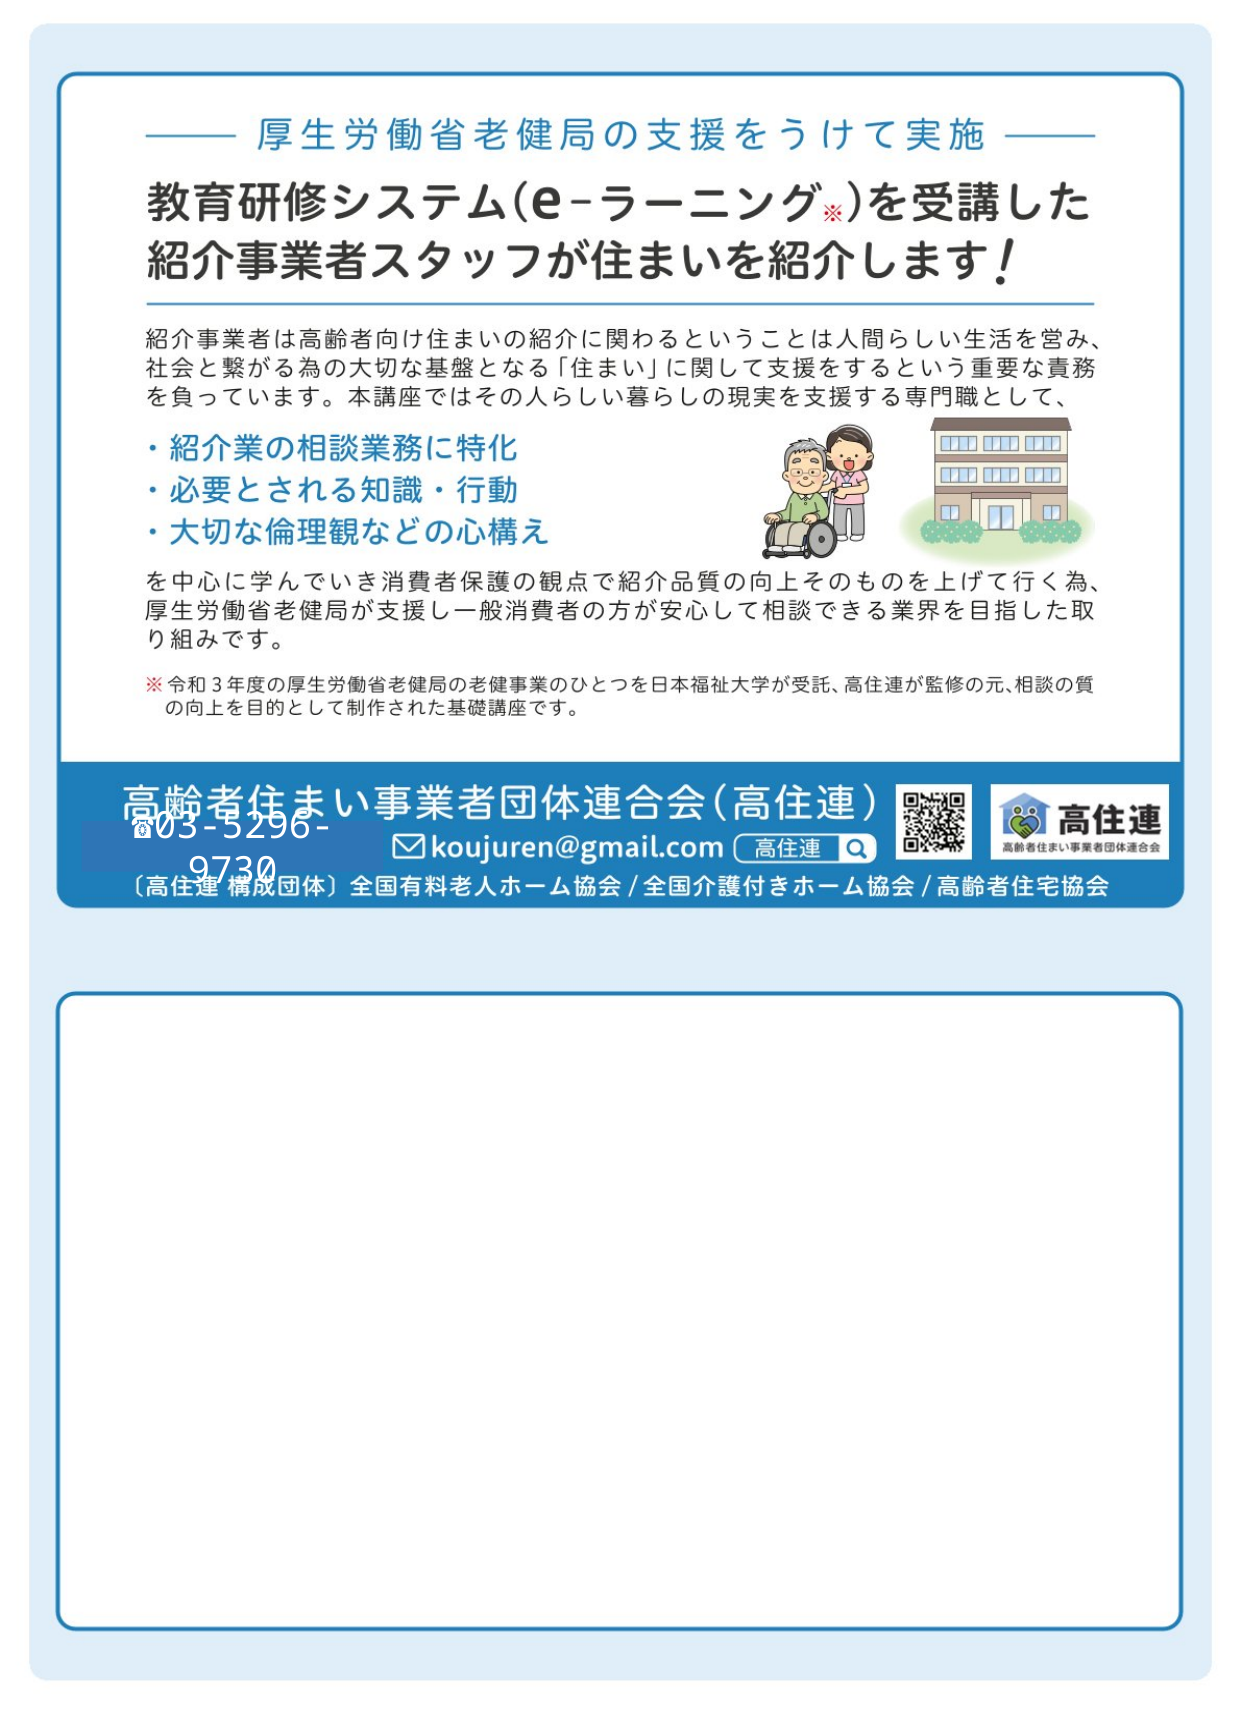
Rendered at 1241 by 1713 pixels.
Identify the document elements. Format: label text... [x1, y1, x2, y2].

picture [0, 0, 1241, 1713]
text_box ☎03-5296-9730 [81, 820, 384, 873]
